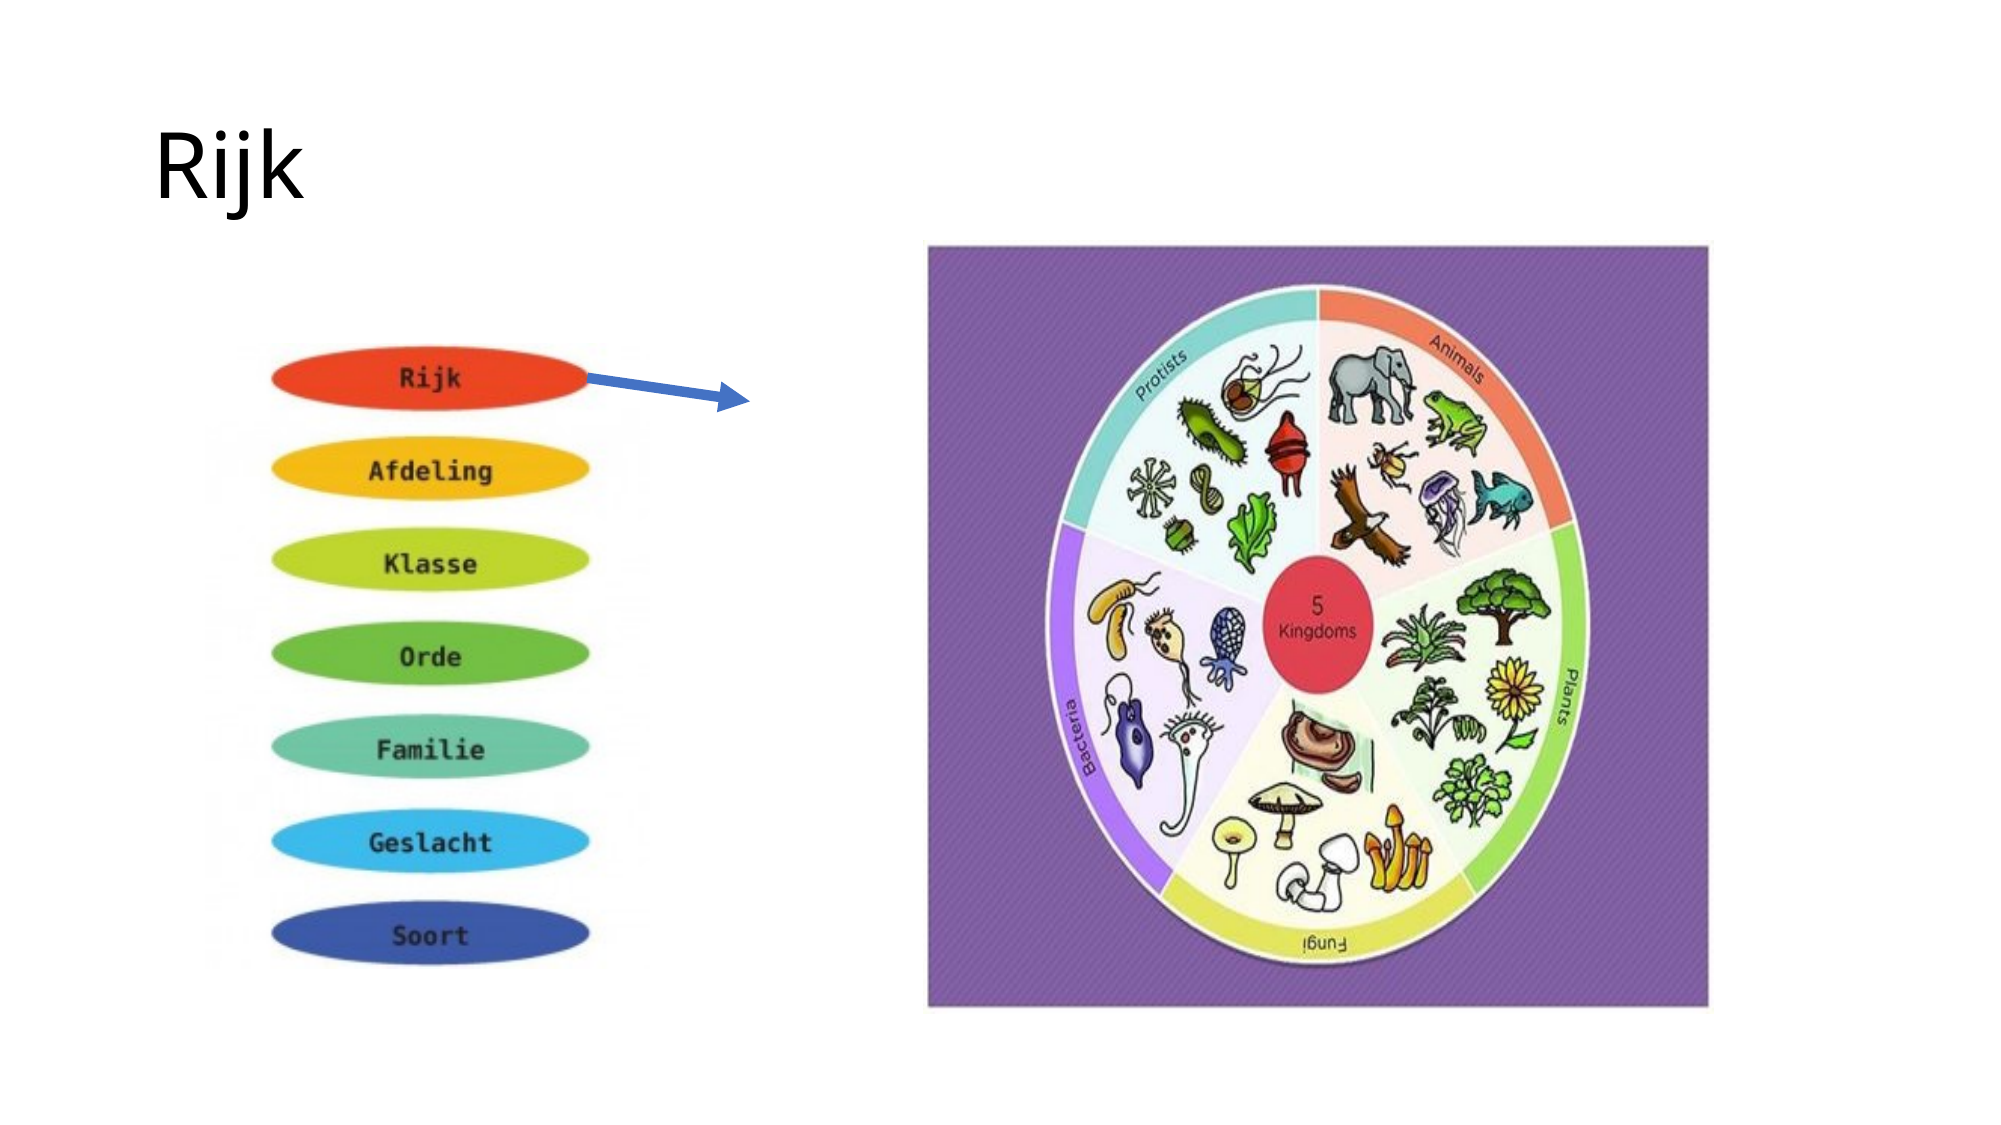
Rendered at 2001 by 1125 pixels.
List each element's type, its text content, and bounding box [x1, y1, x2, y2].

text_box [587, 377, 750, 402]
title Rijk [137, 59, 1863, 278]
picture [923, 240, 1714, 1014]
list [205, 343, 650, 969]
